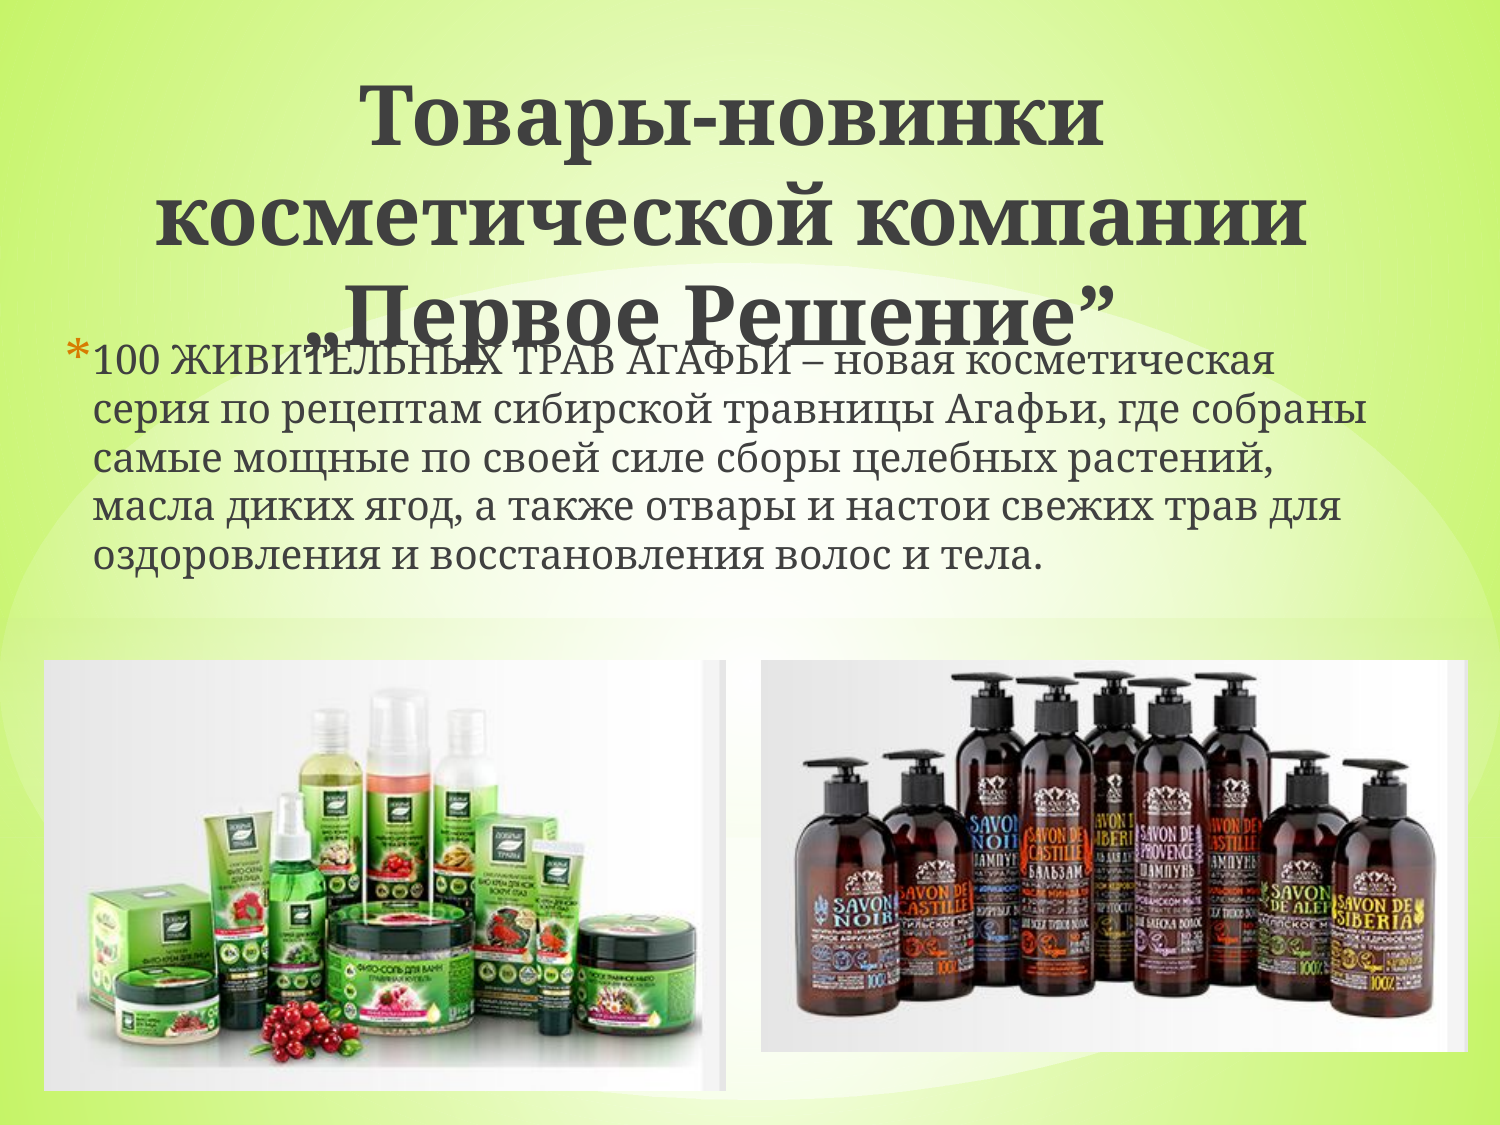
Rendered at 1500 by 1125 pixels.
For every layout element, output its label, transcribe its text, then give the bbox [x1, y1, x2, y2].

text_box Товары-новинки косметической компании „Первое Решение” [41, 54, 1424, 243]
list 100 ЖИВИТЕЛЬНЫХ ТРАВ АГАФЬИ – новая косметическая серия по рецептам сибирской травницы Агафьи, где собраны самые мощные по своей силе сборы целебных растений, масла диких ягод, а также отвары и настои свежих трав для оздоровления и восстановления волос и тела. [44, 326, 1388, 622]
picture [761, 660, 1469, 1052]
picture [43, 660, 726, 1091]
